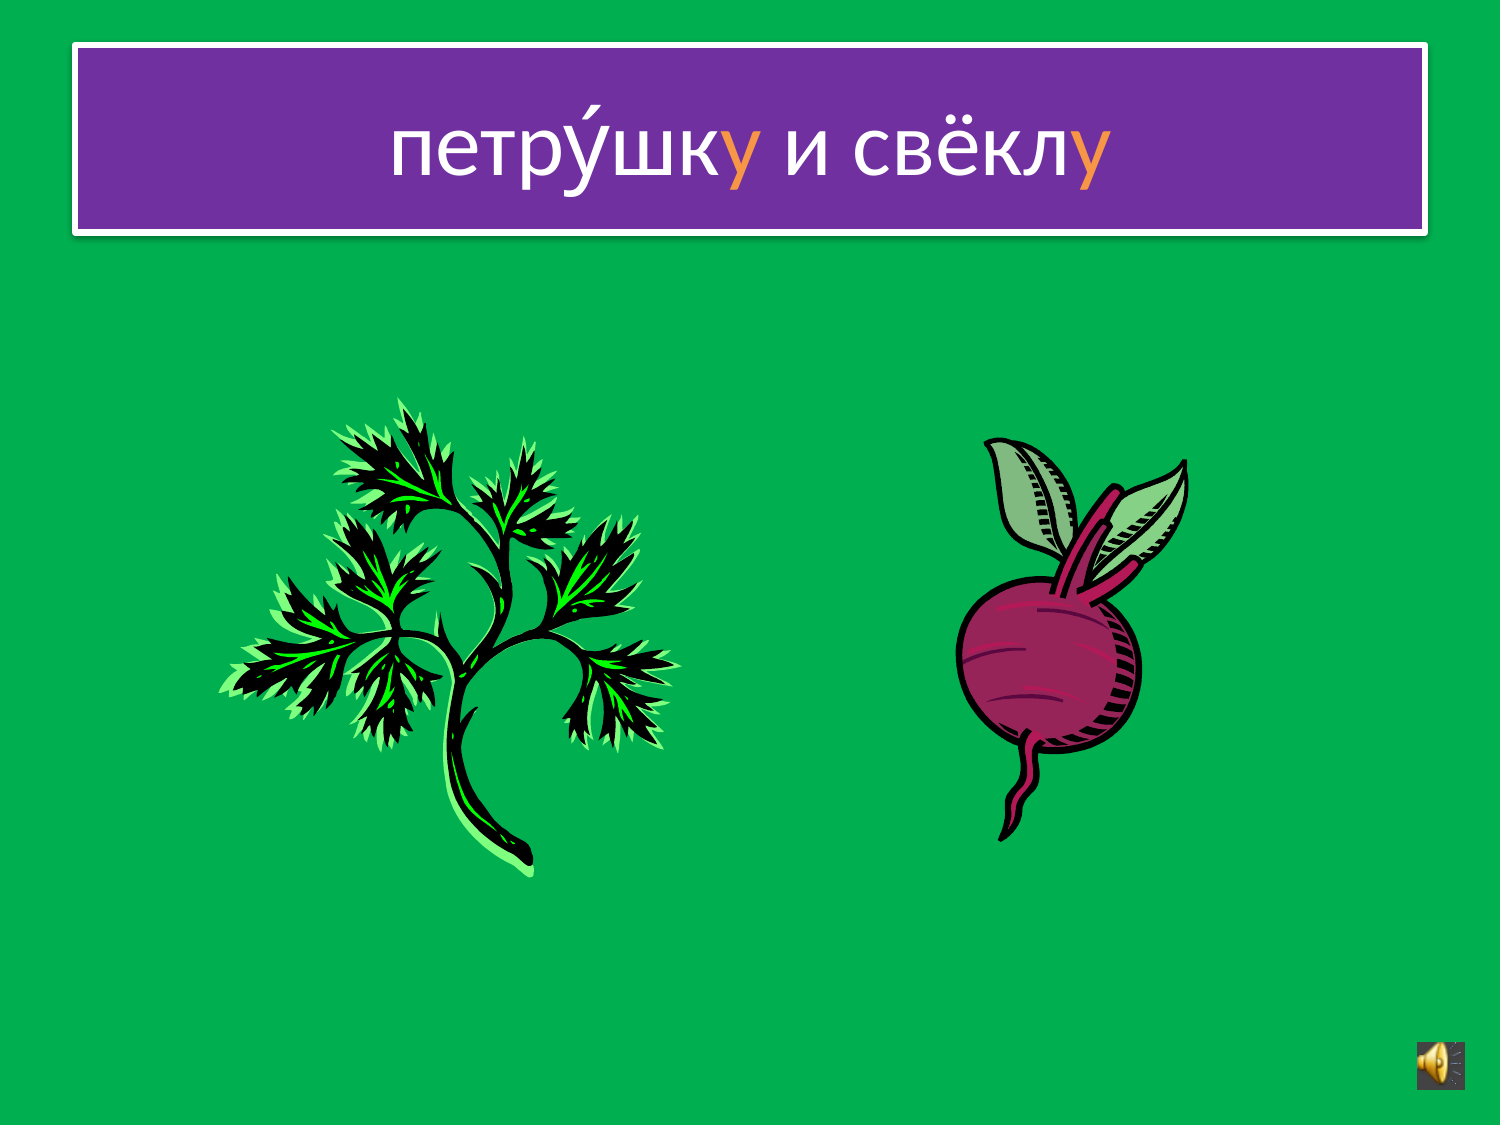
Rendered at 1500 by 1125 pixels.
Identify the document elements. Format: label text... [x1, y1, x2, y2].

picture [218, 396, 683, 878]
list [950, 432, 1194, 848]
title петру́шку и свёклу [72, 42, 1428, 236]
picture [1415, 1040, 1467, 1092]
